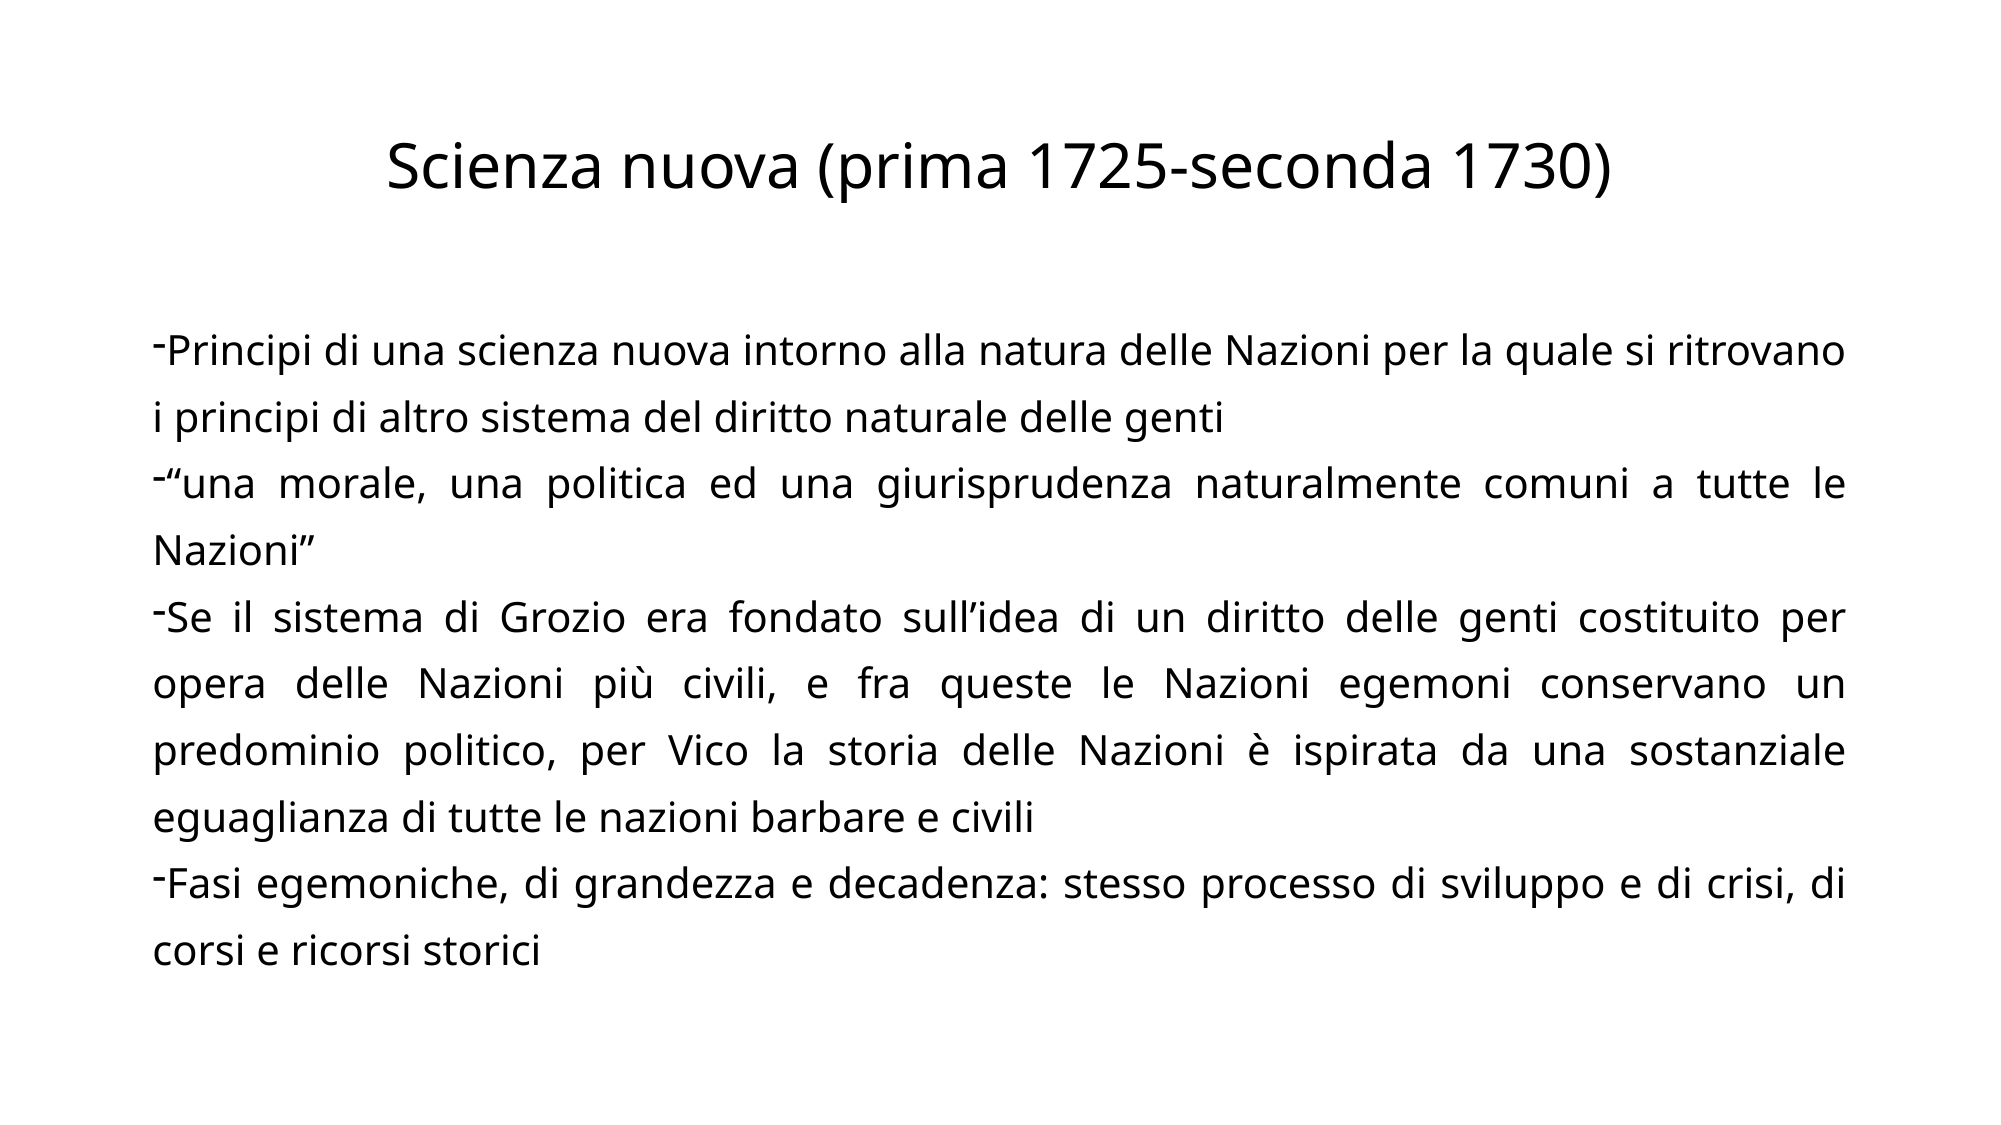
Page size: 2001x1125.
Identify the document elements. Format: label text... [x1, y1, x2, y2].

title Scienza nuova (prima 1725-seconda 1730) [137, 59, 1863, 278]
list Principi di una scienza nuova intorno alla natura delle Nazioni per la quale si ritrovano i principi di altro sistema del diritto naturale delle genti “una morale, una politica ed una giurisprudenza naturalmente comuni a tutte le Nazioni” Se il sistema di Grozio era fondato sull’idea di un diritto delle genti costituito per opera delle Nazioni più civili, e fra queste le Nazioni egemoni conservano un predominio politico, per Vico la storia delle Nazioni è ispirata da una sostanziale eguaglianza di tutte le nazioni barbare e civili Fasi egemoniche, di grandezza e decadenza: stesso processo di sviluppo e di crisi, di corsi e ricorsi storici [137, 299, 1863, 1014]
